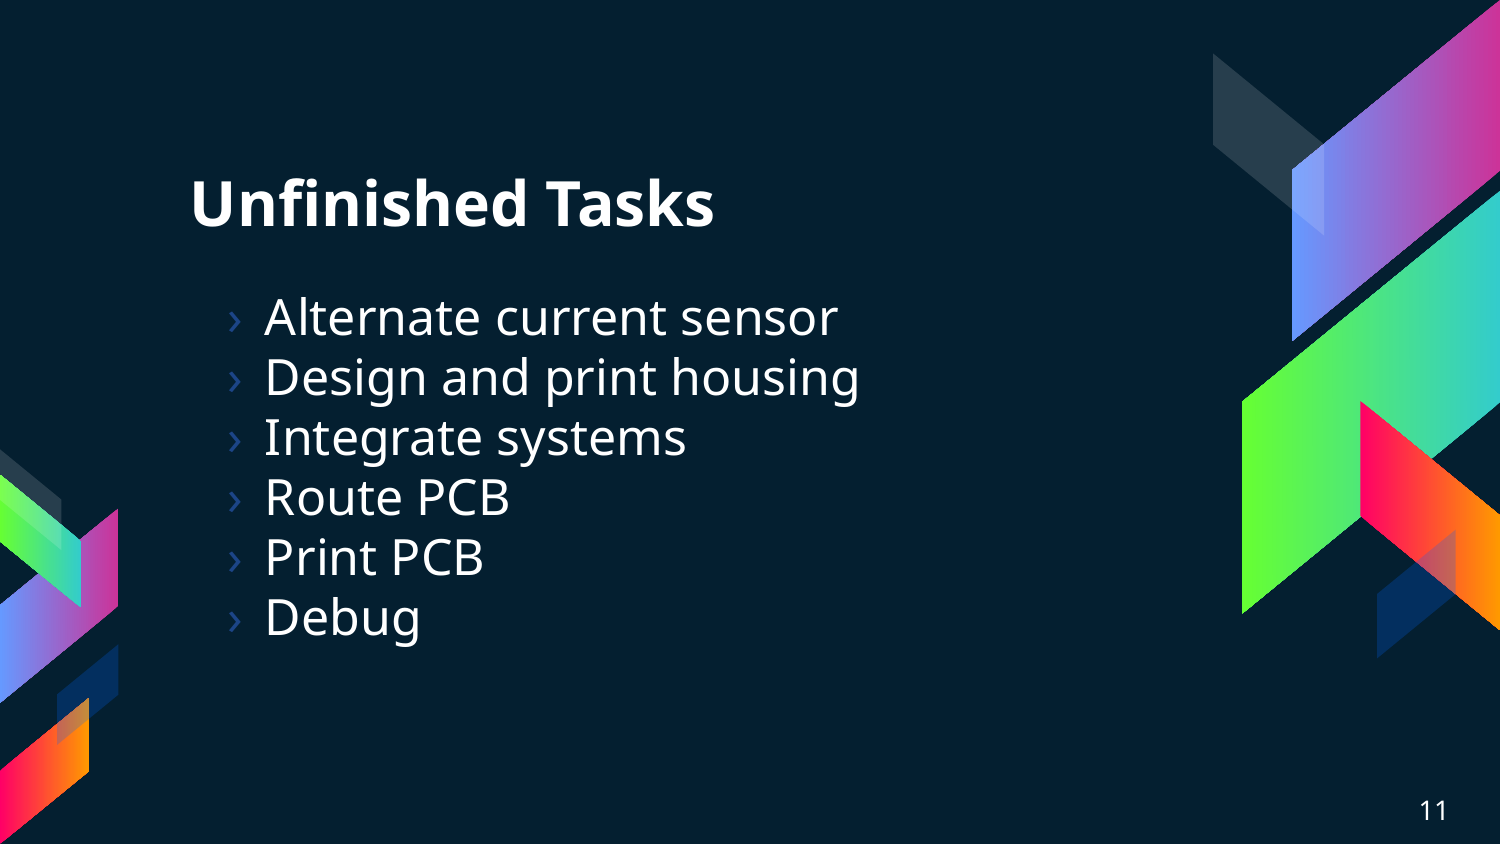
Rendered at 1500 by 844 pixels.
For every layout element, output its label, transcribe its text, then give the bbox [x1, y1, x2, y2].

slide_number ‹#› [1403, 779, 1494, 844]
list Alternate current sensor Design and print housing Integrate systems Route PCB Print PCB Debug [175, 270, 1155, 725]
title Unfinished Tasks [175, 149, 1155, 255]
